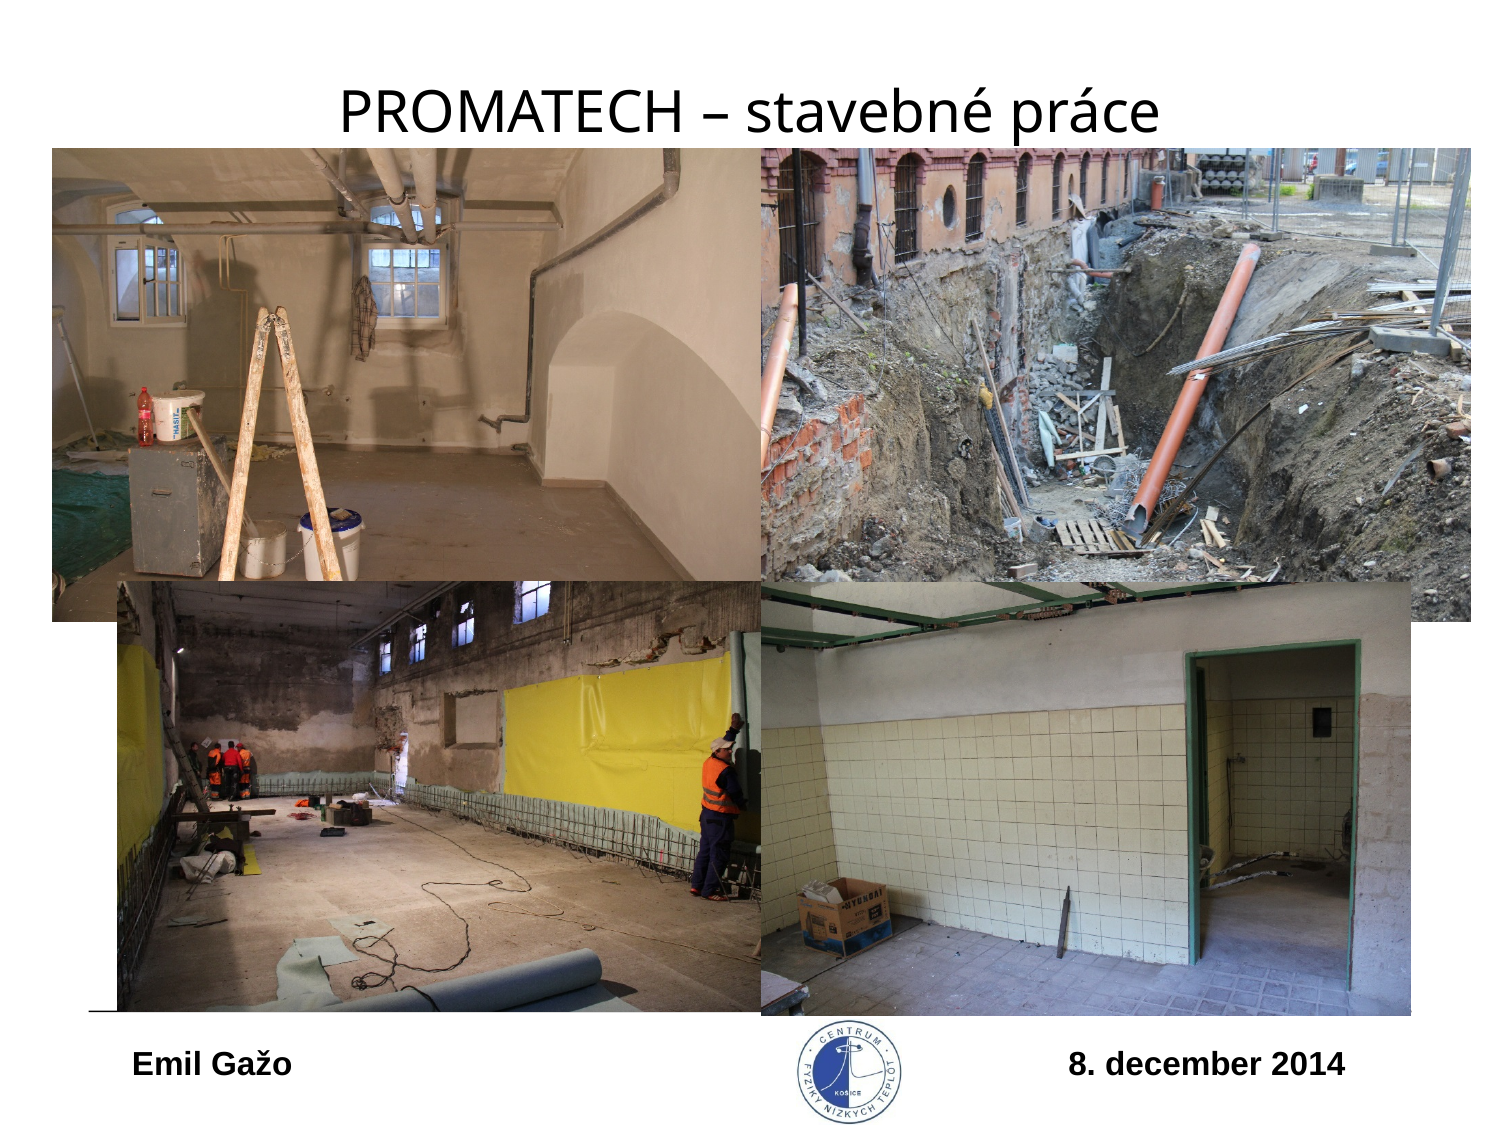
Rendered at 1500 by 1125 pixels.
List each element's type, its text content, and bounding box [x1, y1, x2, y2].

picture [796, 1019, 902, 1125]
text_box Emil Gažo 8. december 2014 [117, 1042, 791, 1090]
title PROMATECH – stavebné práce [74, 44, 1426, 147]
picture [52, 148, 1471, 1016]
text_box Emil Gažo 8. december 2014 [905, 1042, 1406, 1090]
